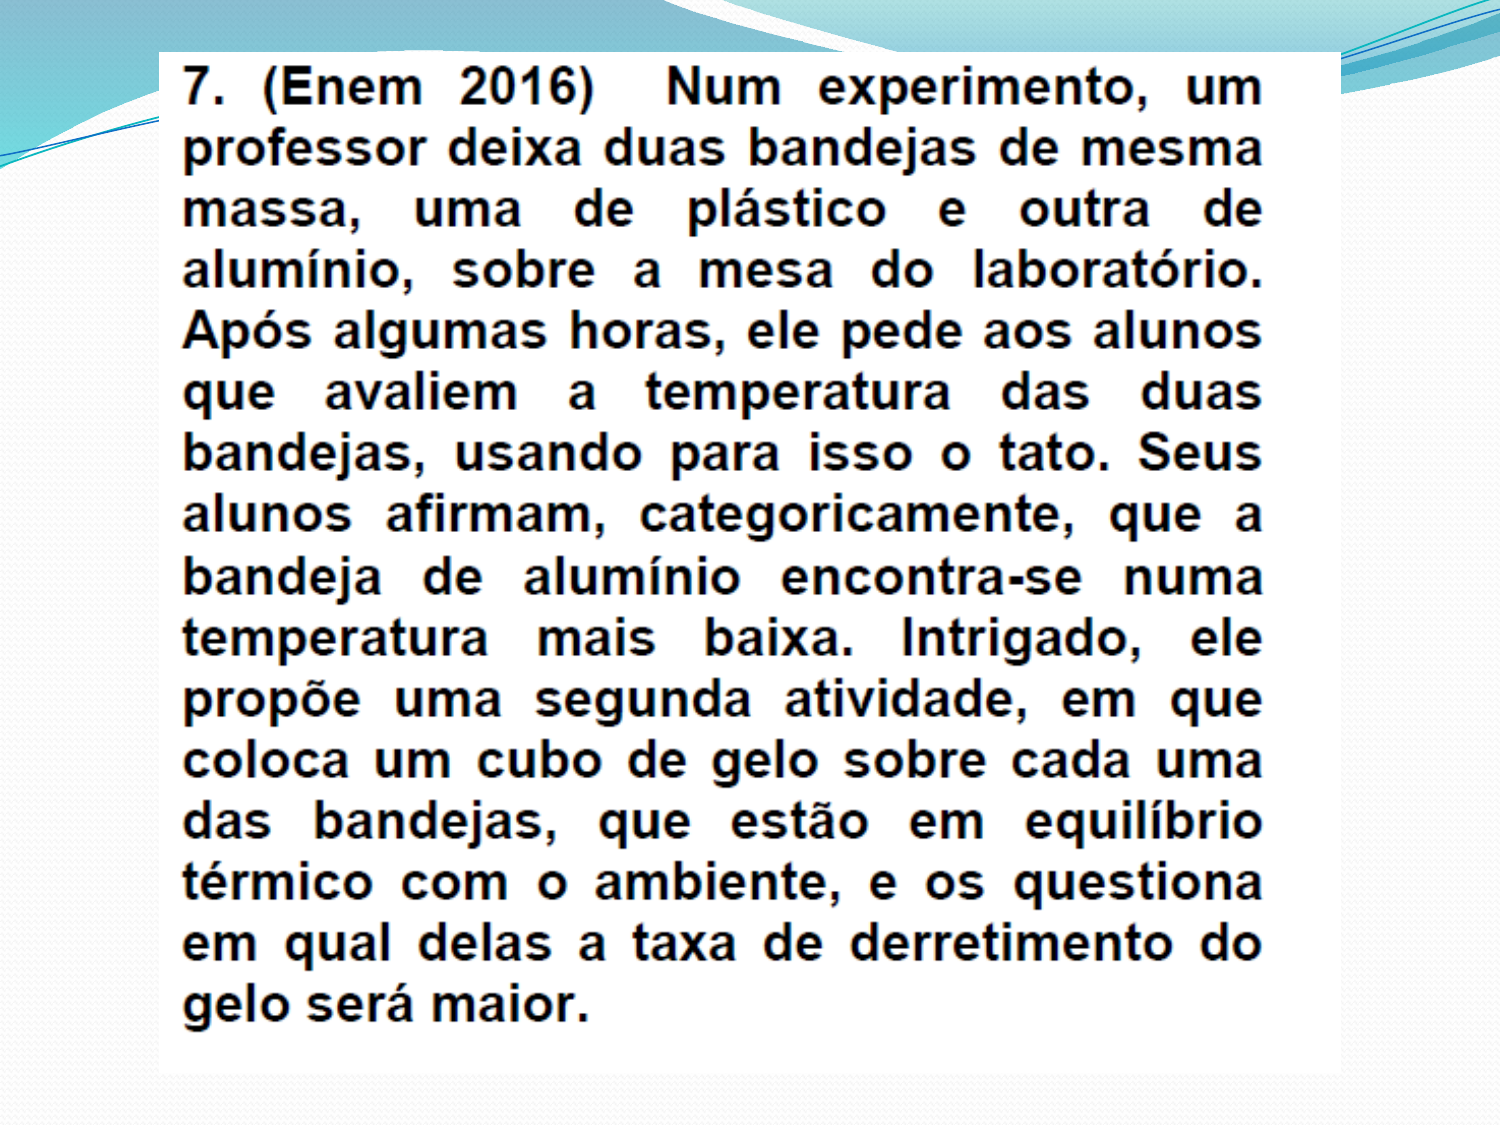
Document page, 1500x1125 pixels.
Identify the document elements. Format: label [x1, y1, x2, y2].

picture [159, 51, 1341, 1073]
